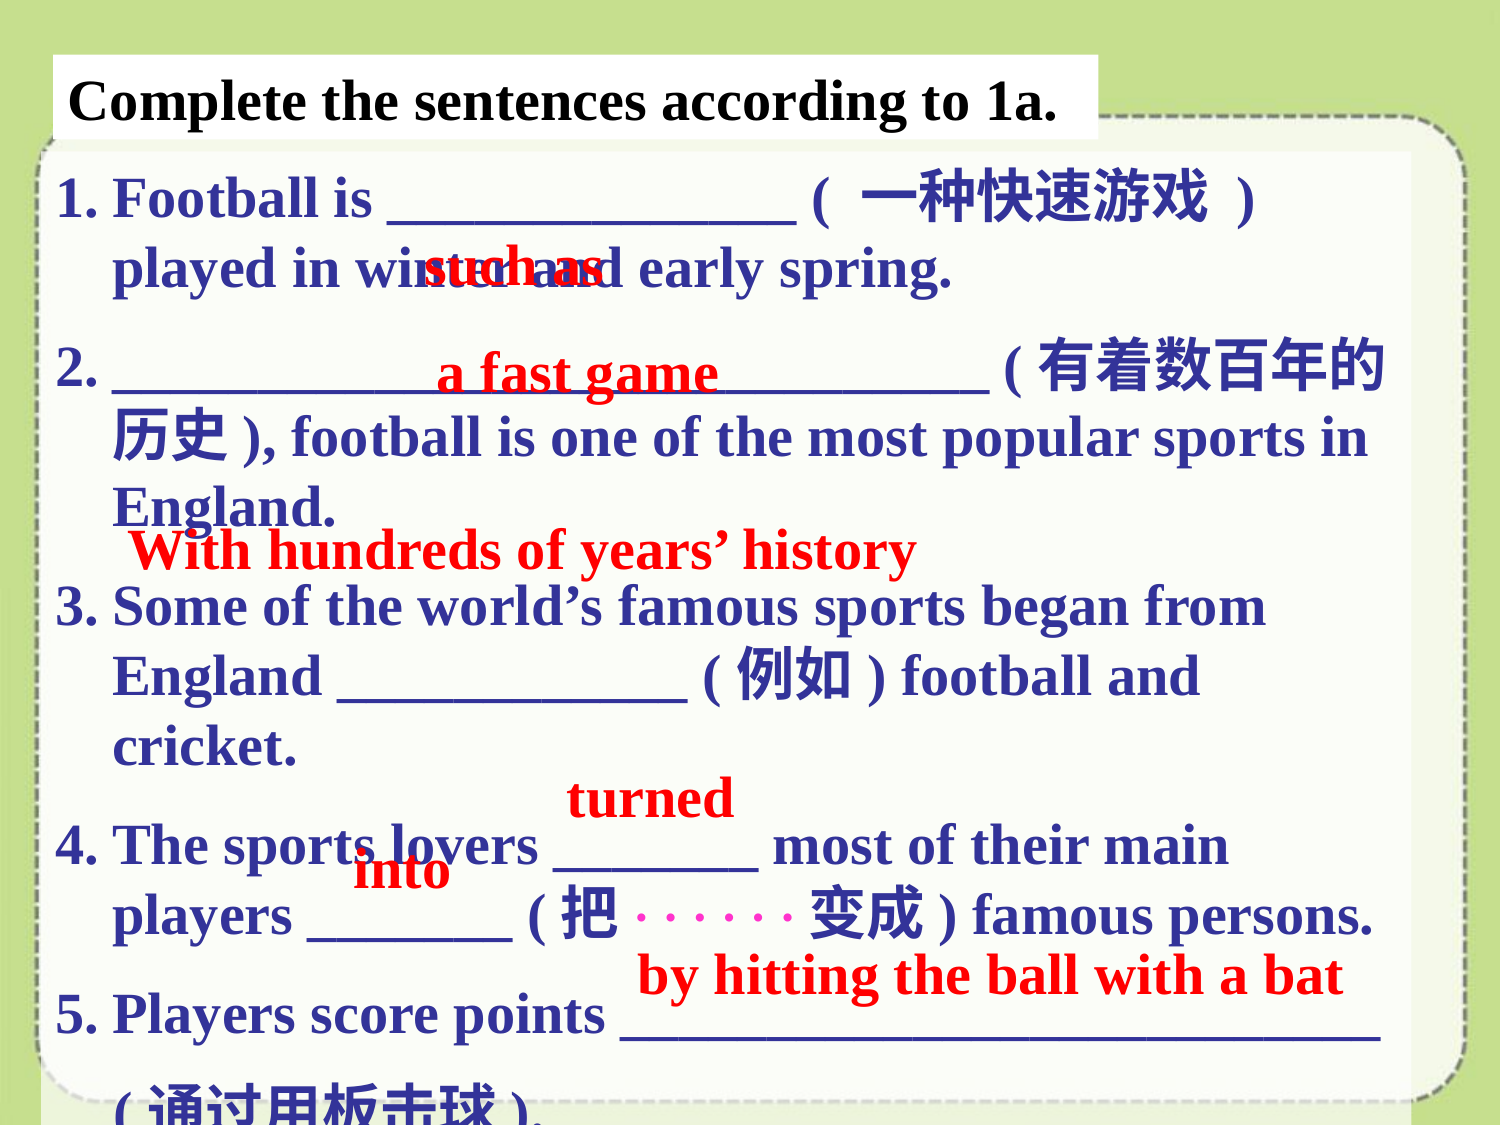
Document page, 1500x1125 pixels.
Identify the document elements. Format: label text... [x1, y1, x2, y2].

text_box a fast game [407, 326, 762, 411]
text_box into [324, 822, 490, 908]
text_box Football is ______________ ( 一种快速游戏 ) played in winter and early spring. ______________________________ (有着数百年的历史), football is one of the most popular sports in England. Some of the world’s famous sports began from England ____________ (例如) football and cricket. The sports lovers _______ most of their main players _______ (把· · · · · ·变成) famous persons. Players score points __________________________ (通过用板击球). [41, 151, 1412, 1125]
text_box With hundreds of years’ history [112, 503, 987, 589]
text_box Complete the sentences according to 1a. [53, 54, 1099, 140]
picture [0, 0, 1500, 1125]
text_box by hitting the ball with a bat [608, 928, 1436, 1014]
text_box turned [537, 751, 762, 837]
text_box such as [395, 220, 656, 305]
